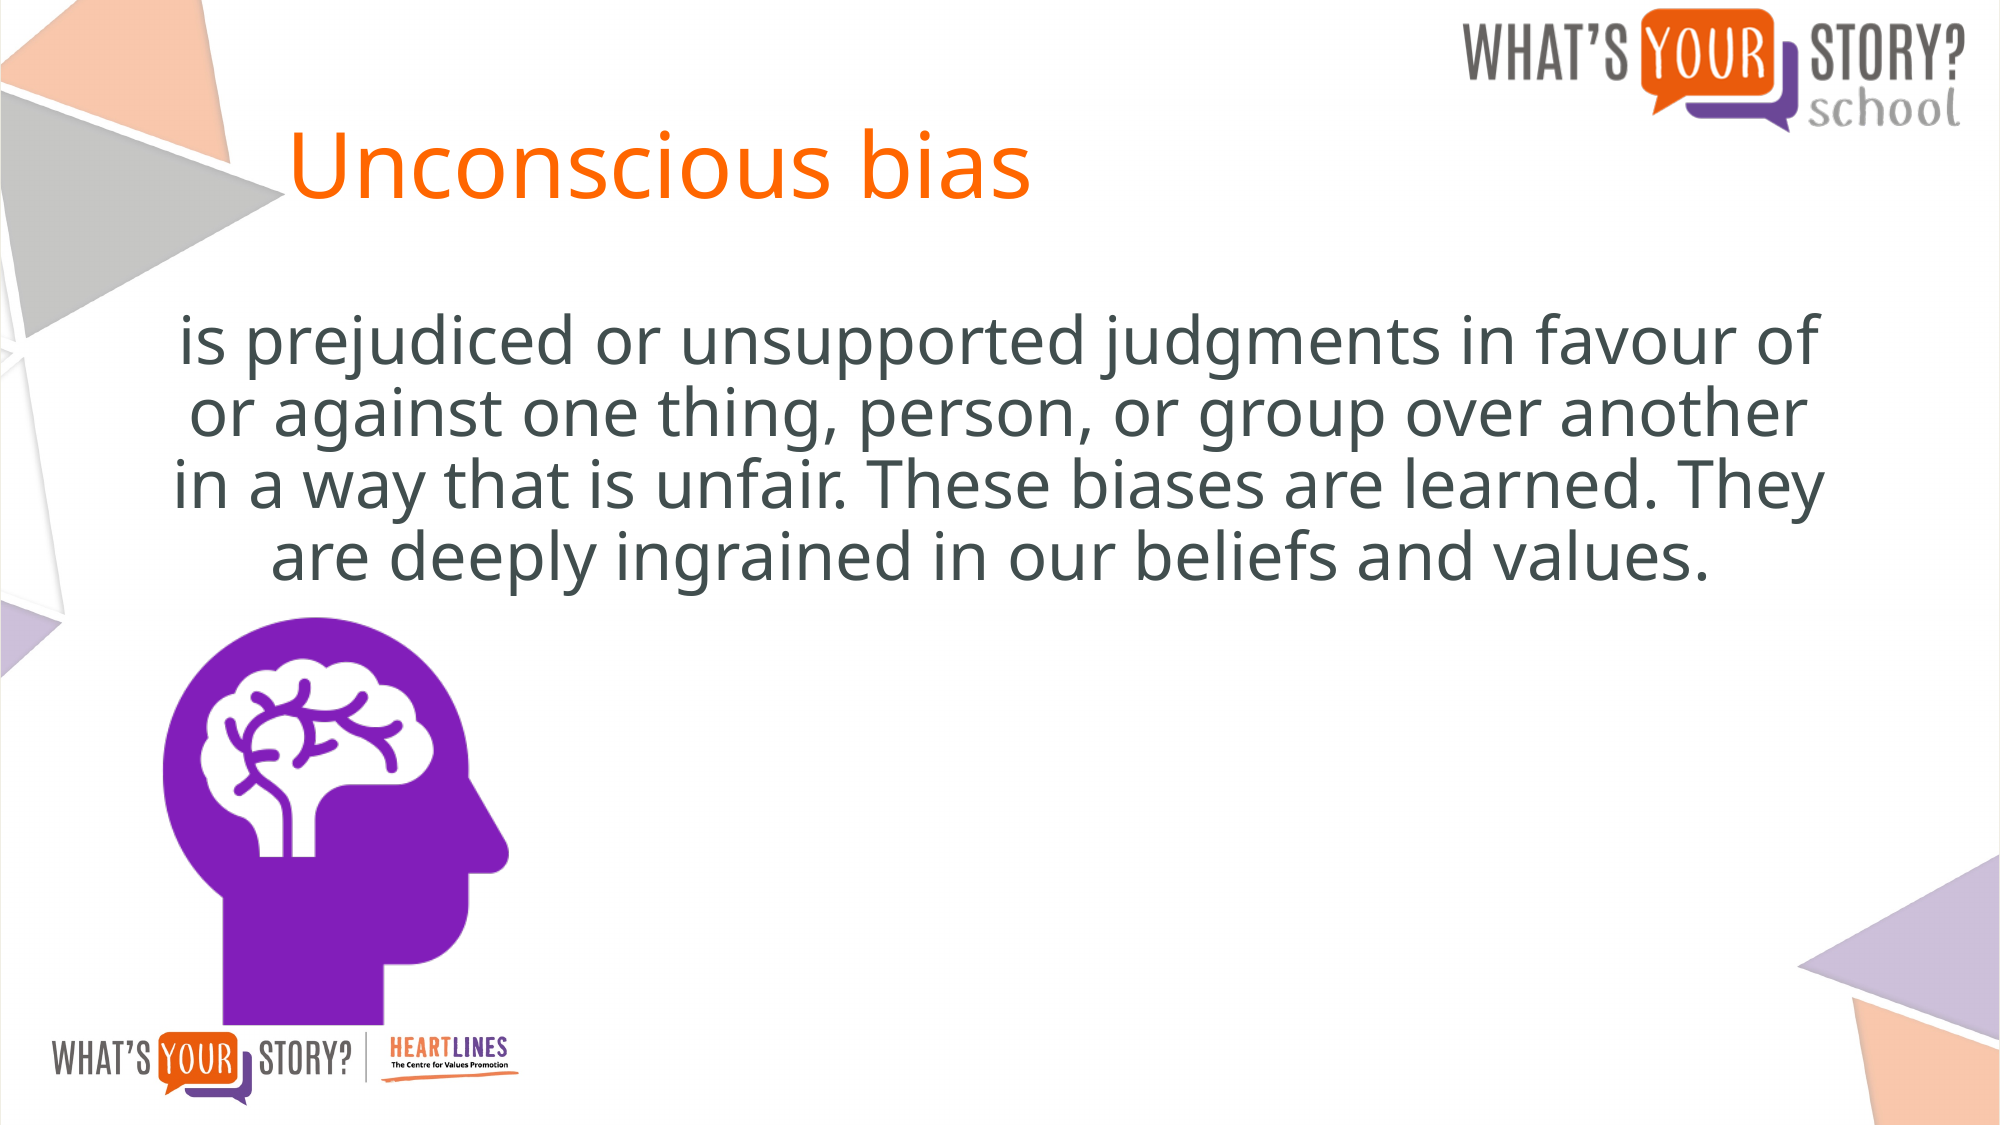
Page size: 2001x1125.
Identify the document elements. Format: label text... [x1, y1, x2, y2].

title Unconscious bias [271, 59, 1997, 278]
list is prejudiced or unsupported judgments in favour of or against one thing, person, or group over another in a way that is unfair. These biases are learned. They are deeply ingrained in our beliefs and values. [137, 299, 1863, 783]
picture [0, 0, 2000, 1125]
